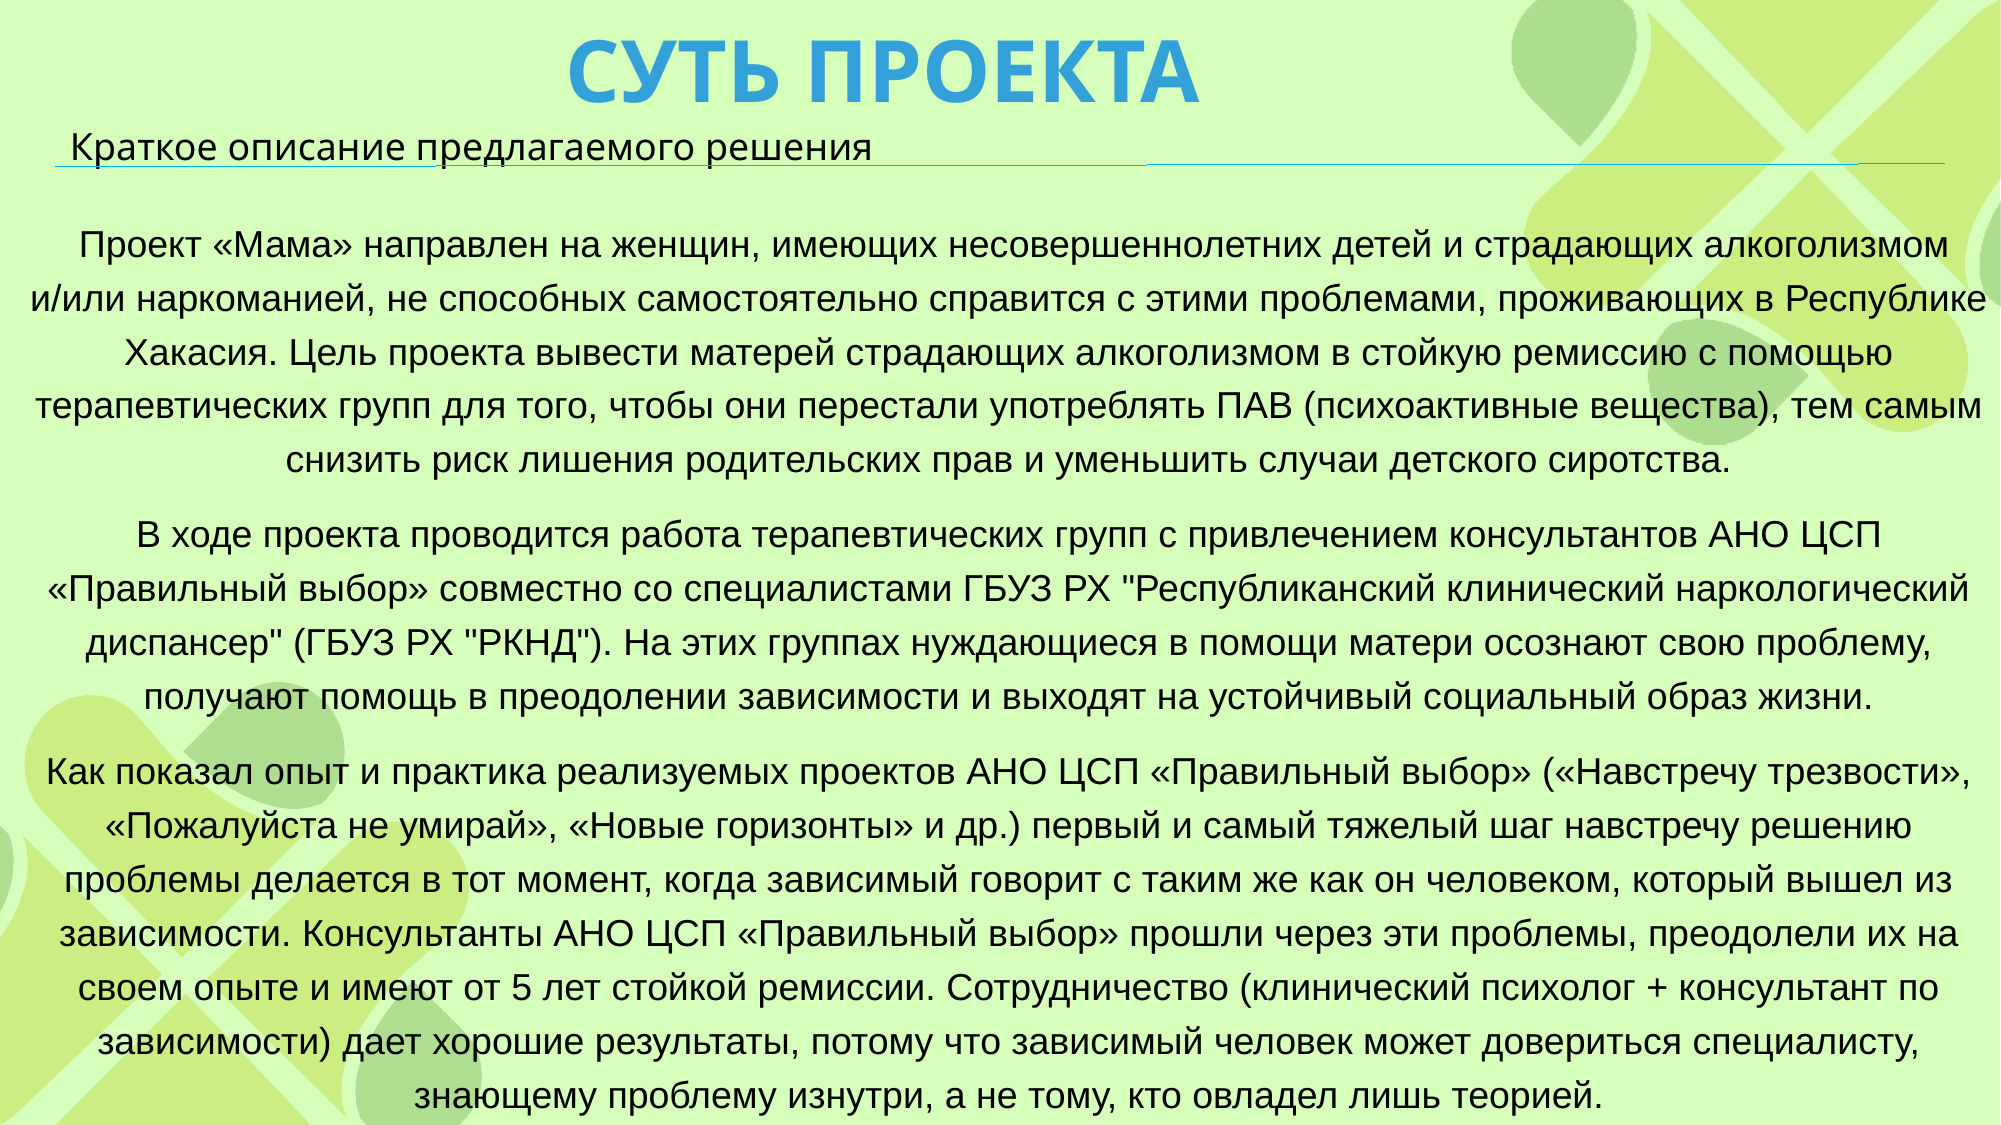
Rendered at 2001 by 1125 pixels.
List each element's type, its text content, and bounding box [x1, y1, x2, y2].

picture [0, 682, 482, 1125]
title Суть проекта [49, 7, 1505, 128]
list Проект «Мама» направлен на женщин, имеющих несовершеннолетних детей и страдающих алкоголизмом и/или наркоманией, не способных самостоятельно справится с этими проблемами, проживающих в Республике Хакасия. Цель проекта вывести матерей страдающих алкоголизмом в стойкую ремиссию с помощью терапевтических групп для того, чтобы они перестали употреблять ПАВ (психоактивные вещества), тем самым снизить риск лишения родительских прав и уменьшить случаи детского сиротства. В ходе проекта проводится работа терапевтических групп с привлечением консультантов АНО ЦСП «Правильный выбор» совместно со специалистами ГБУЗ РХ "Республиканский клинический наркологический диспансер" (ГБУЗ РХ "РКНД"). На этих группах нуждающиеся в помощи матери осознают свою проблему, получают помощь в преодолении зависимости и выходят на устойчивый социальный образ жизни. Как показал опыт и практика реализуемых проектов АНО ЦСП «Правильный выбор» («Навстречу трезвости», «Пожалуйста не умирай», «Новые горизонты» и др.) первый и самый тяжелый шаг навстречу решению проблемы делается в тот момент, когда зависимый говорит с таким же как он человеком, который вышел из зависимости. Консультанты АНО ЦСП «Правильный выбор» прошли через эти проблемы, преодолели их на своем опыте и имеют от 5 лет стойкой ремиссии. Сотрудничество (клинический психолог + консультант по зависимости) дает хорошие результаты, потому что зависимый человек может довериться специалисту, знающему проблему изнутри, а не тому, кто овладел лишь теорией. [0, 202, 2000, 1125]
text_box Краткое описание предлагаемого решения [62, 115, 1504, 176]
picture [1510, 0, 2000, 445]
text_box [0, 0, 1507, 202]
